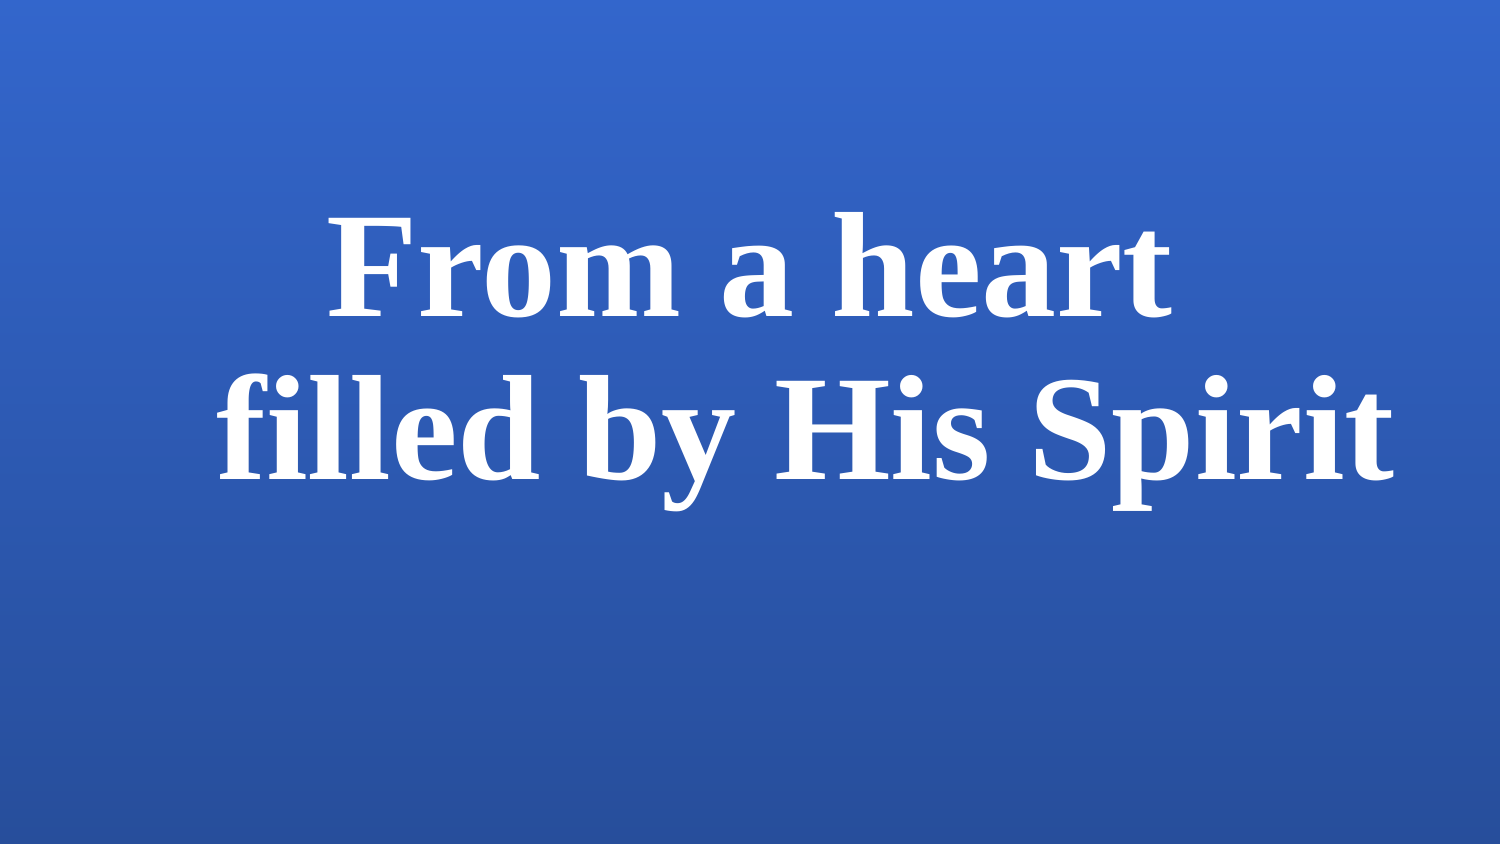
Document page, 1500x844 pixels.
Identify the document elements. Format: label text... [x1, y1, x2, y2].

text_box From a heart [0, 159, 1500, 235]
text_box filled by His Spirit [0, 321, 1500, 482]
